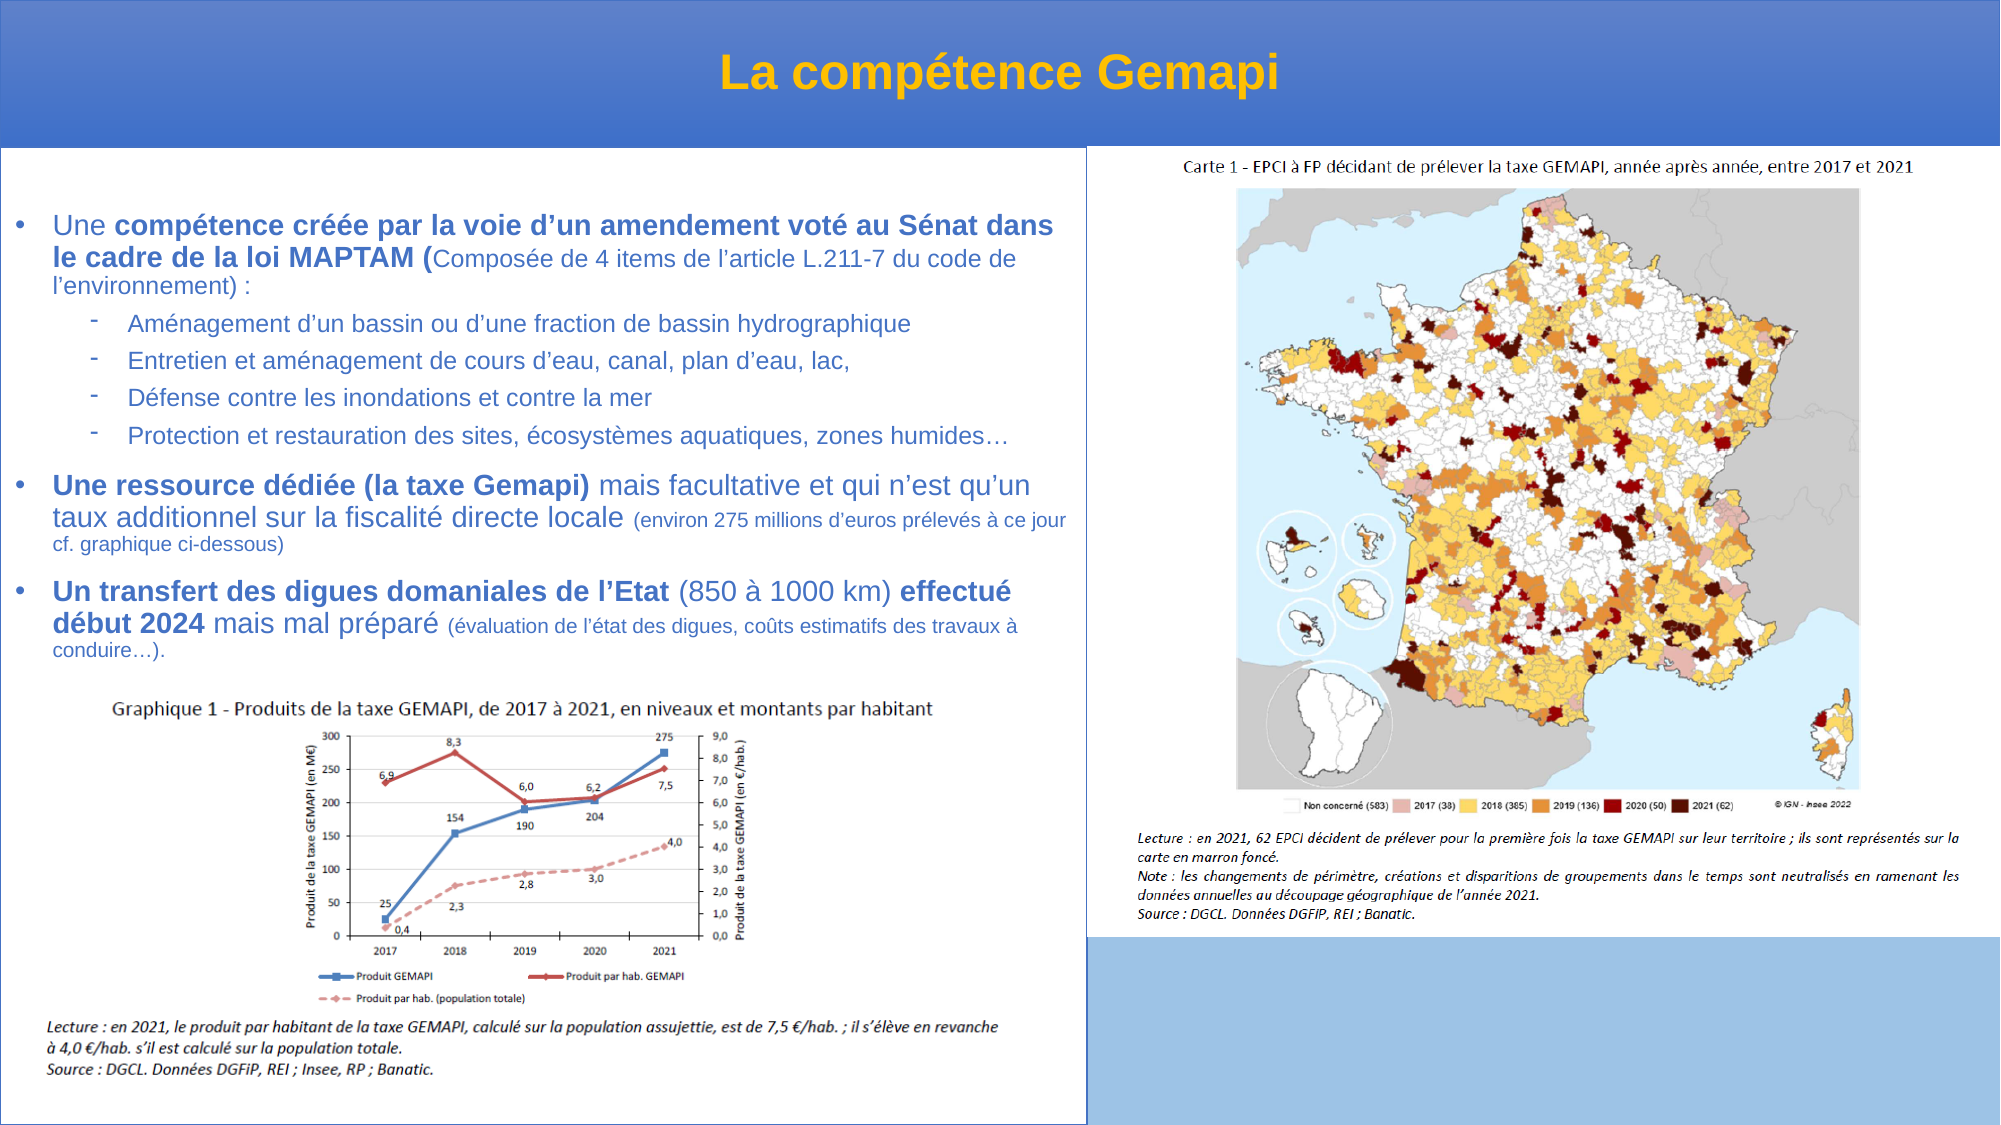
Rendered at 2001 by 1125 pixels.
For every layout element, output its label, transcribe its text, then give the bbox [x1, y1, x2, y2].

title La compétence Gemapi [0, 0, 2000, 146]
picture [1086, 146, 2000, 937]
picture [40, 672, 1013, 1104]
list Une compétence créée par la voie d’un amendement voté au Sénat dans le cadre de la loi MAPTAM (Composée de 4 items de l’article L.211-7 du code de l’environnement) : Aménagement d’un bassin ou d’une fraction de bassin hydrographique Entretien et aménagement de cours d’eau, canal, plan d’eau, lac, Défense contre les inondations et contre la mer Protection et restauration des sites, écosystèmes aquatiques, zones humides… Une ressource dédiée (la taxe Gemapi) mais facultative et qui n’est qu’un taux additionnel sur la fiscalité directe locale (environ 275 millions d’euros prélevés à ce jour cf. graphique ci-dessous) Un transfert des digues domaniales de l’Etat (850 à 1000 km) effectué début 2024 mais mal préparé (évaluation de l’état des digues, coûts estimatifs des travaux à conduire…). [0, 146, 1088, 1125]
